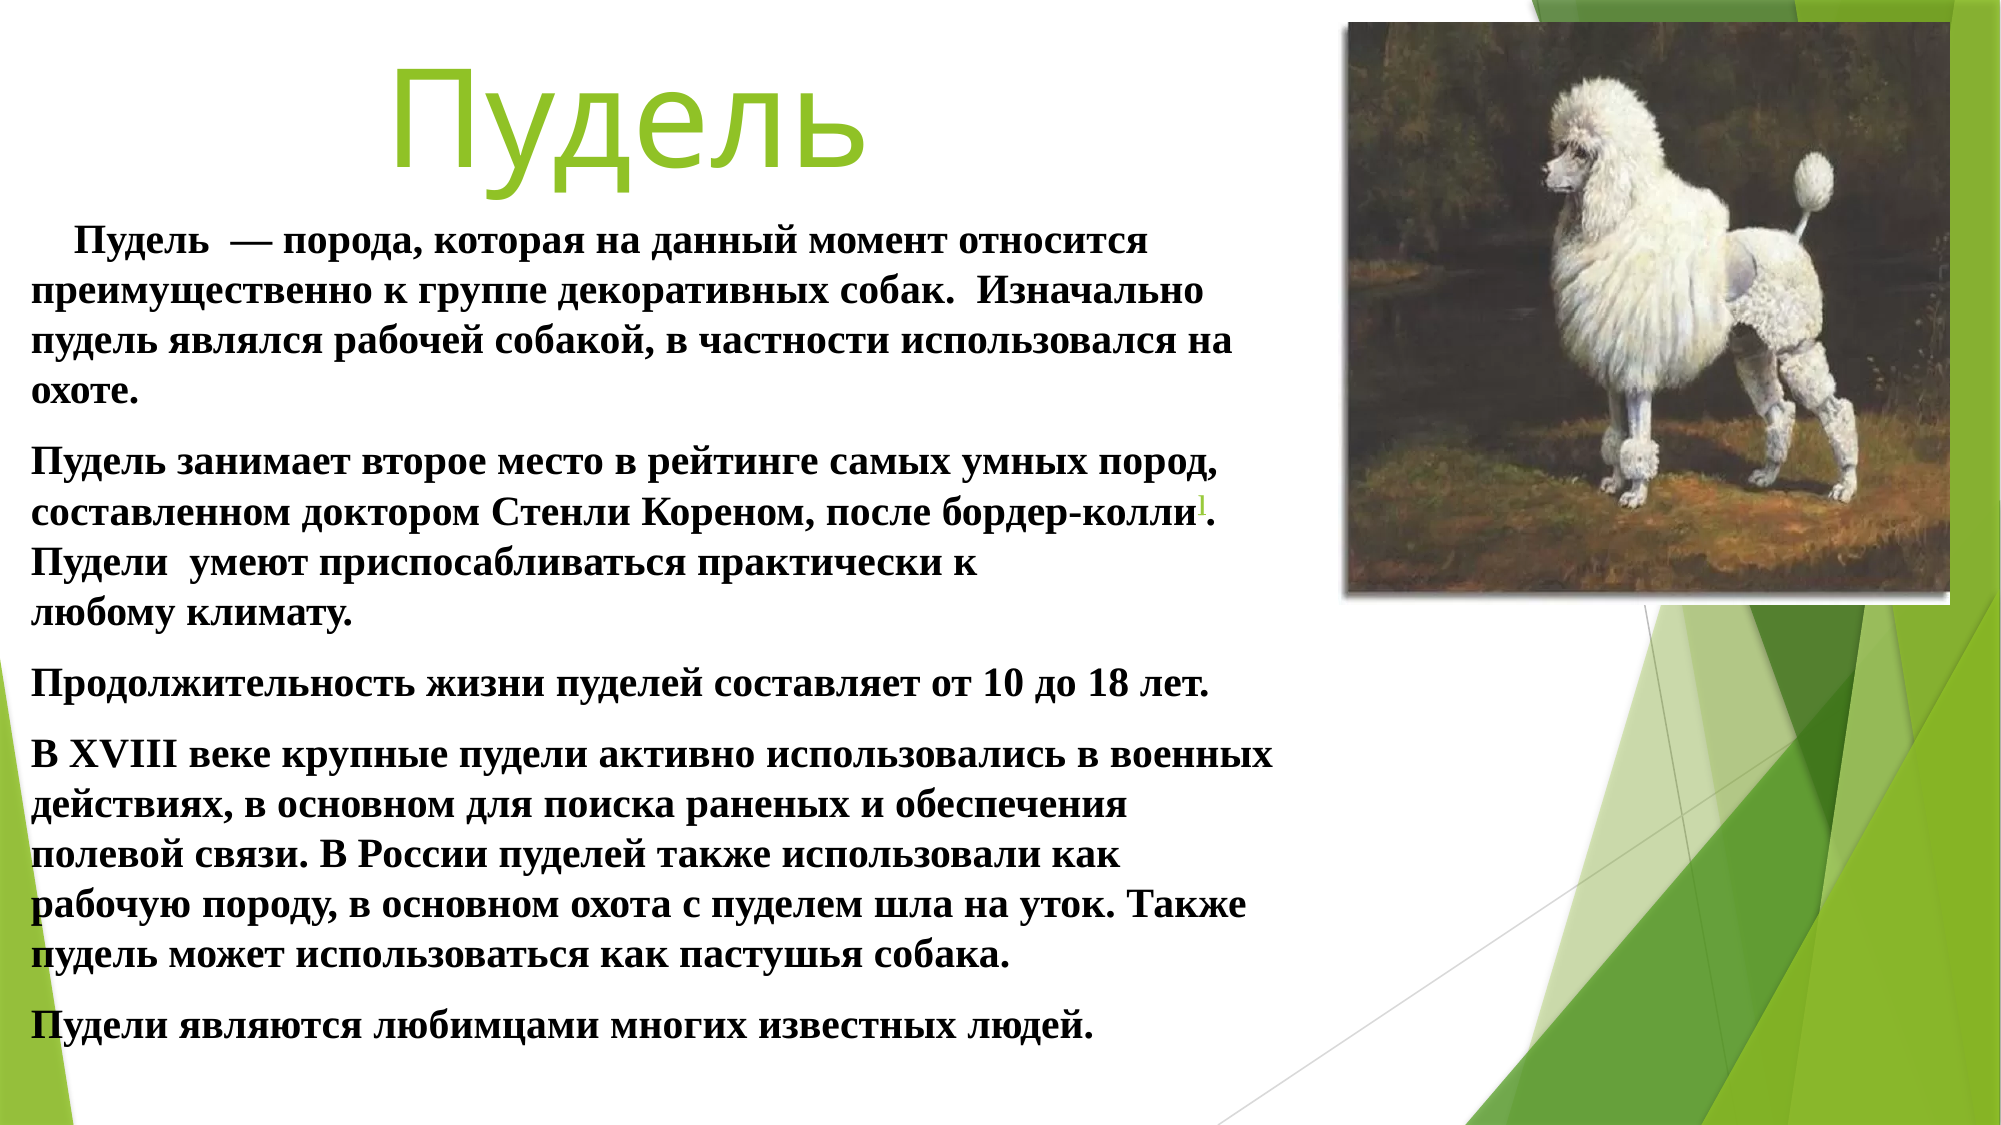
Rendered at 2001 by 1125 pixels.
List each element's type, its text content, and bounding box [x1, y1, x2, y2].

list Пудель — порода, которая на данный момент относится преимущественно к группе декоративных собак. Изначально пудель являлся рабочей собакой, в частности использовался на охоте. Пудель занимает второе место в рейтинге самых умных пород, составленном доктором Стенли Кореном, после бордер-колли]. Пудели умеют приспосабливаться практически к любому климату. Продолжительность жизни пуделей составляет от 10 до 18 лет. В XVIII веке крупные пудели активно использовались в военных действиях, в основном для поиска раненых и обеспечения полевой связи. В России пуделей также использовали как рабочую породу, в основном охота с пуделем шла на уток. Также пудель может использоваться как пастушья собака. Пудели являются любимцами многих известных людей. [15, 204, 1307, 1107]
picture [1338, 22, 1951, 605]
title Пудель [83, 22, 1075, 204]
